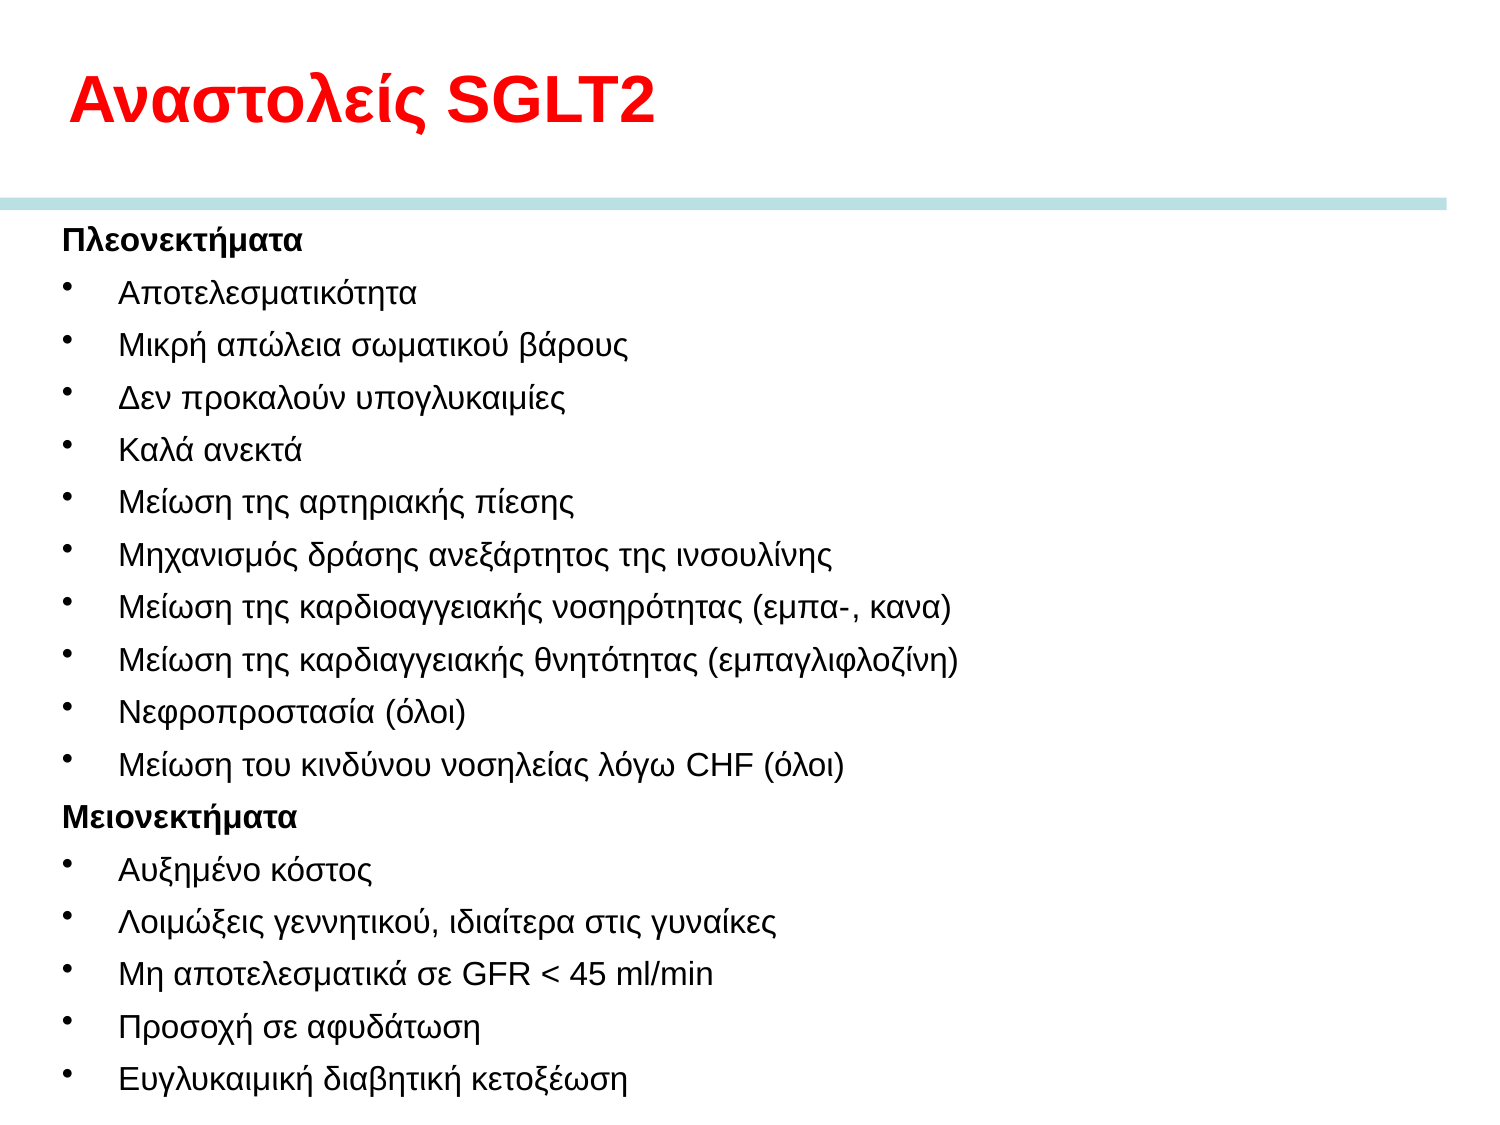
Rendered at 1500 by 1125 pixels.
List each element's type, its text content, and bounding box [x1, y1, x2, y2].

list Πλεονεκτήματα Αποτελεσματικότητα Μικρή απώλεια σωματικού βάρους Δεν προκαλούν υπογλυκαιμίες Καλά ανεκτά Μείωση της αρτηριακής πίεσης Μηχανισμός δράσης ανεξάρτητος της ινσουλίνης Μείωση της καρδιοαγγειακής νοσηρότητας (εμπα-, κανα) Μείωση της καρδιαγγειακής θνητότητας (εμπαγλιφλοζίνη) Νεφροπροστασία (όλοι) Μείωση του κινδύνου νοσηλείας λόγω CHF (όλοι) Μειονεκτήματα Αυξημένο κόστος Λοιμώξεις γεννητικού, ιδιαίτερα στις γυναίκες Μη αποτελεσματικά σε GFR < 45 ml/min Προσοχή σε αφυδάτωση Ευγλυκαιμική διαβητική κετοξέωση [46, 210, 1441, 1073]
title Αναστολείς SGLT2 [53, 23, 1447, 169]
